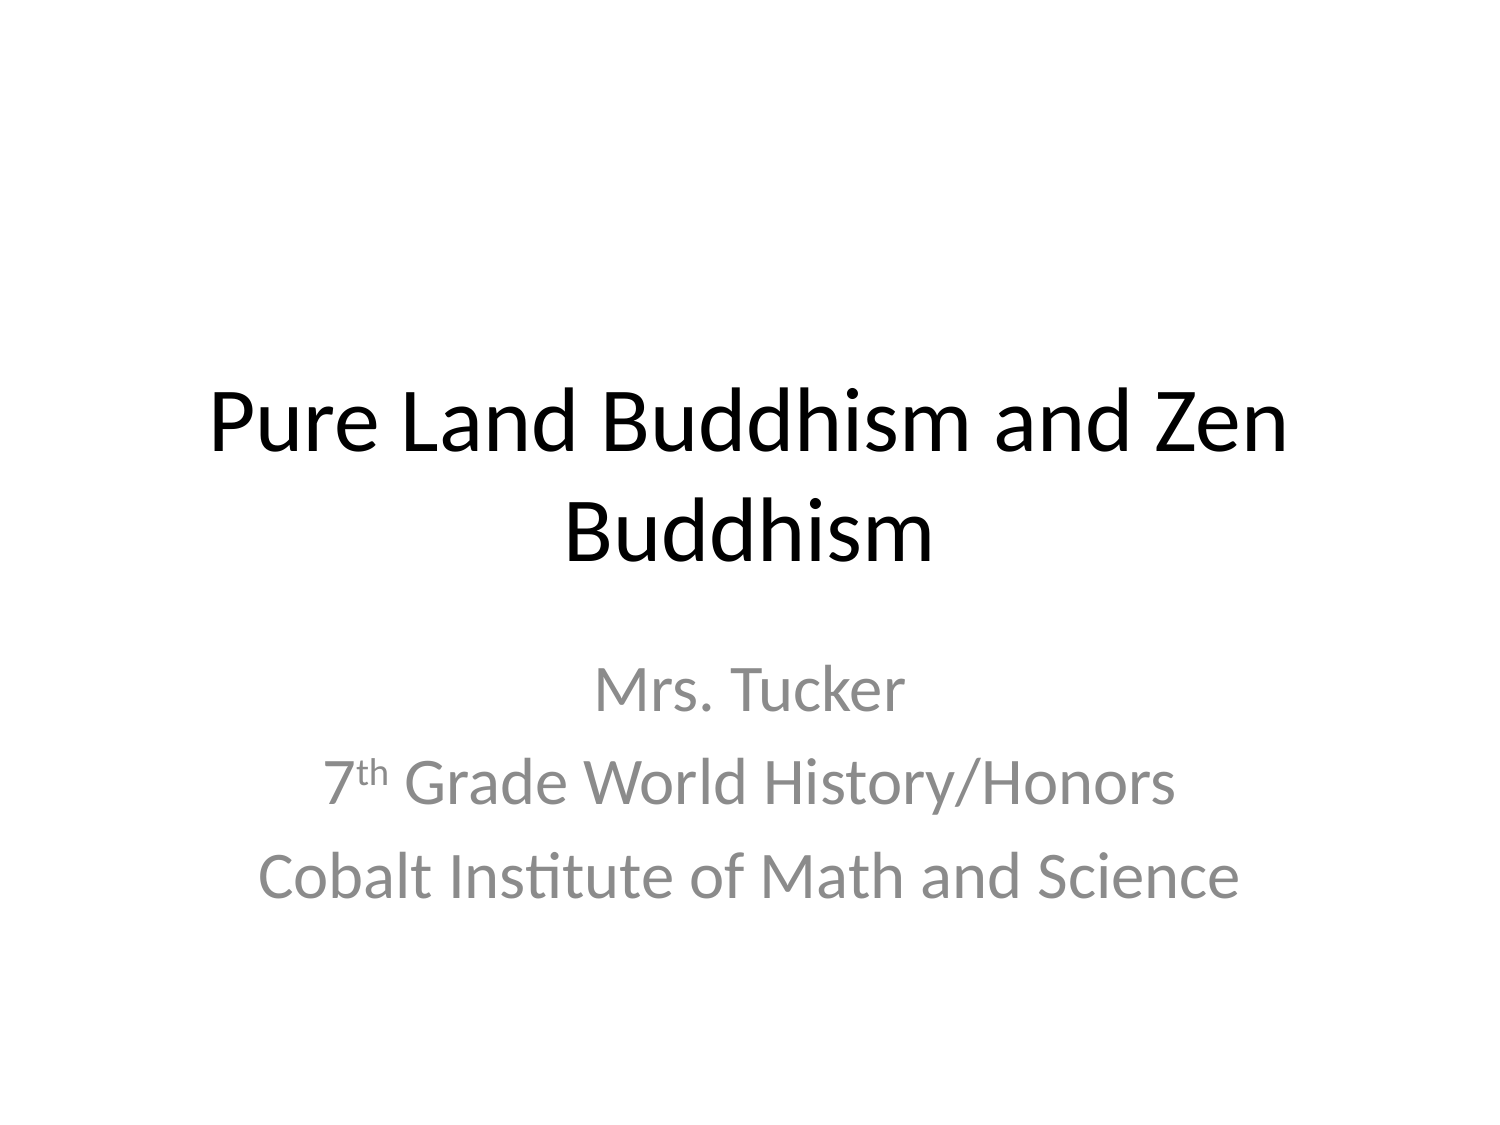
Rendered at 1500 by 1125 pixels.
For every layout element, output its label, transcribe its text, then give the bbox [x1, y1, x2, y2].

title Pure Land Buddhism and Zen Buddhism [112, 349, 1388, 591]
subtitle Mrs. Tucker 7th Grade World History/Honors Cobalt Institute of Math and Science [225, 637, 1275, 925]
